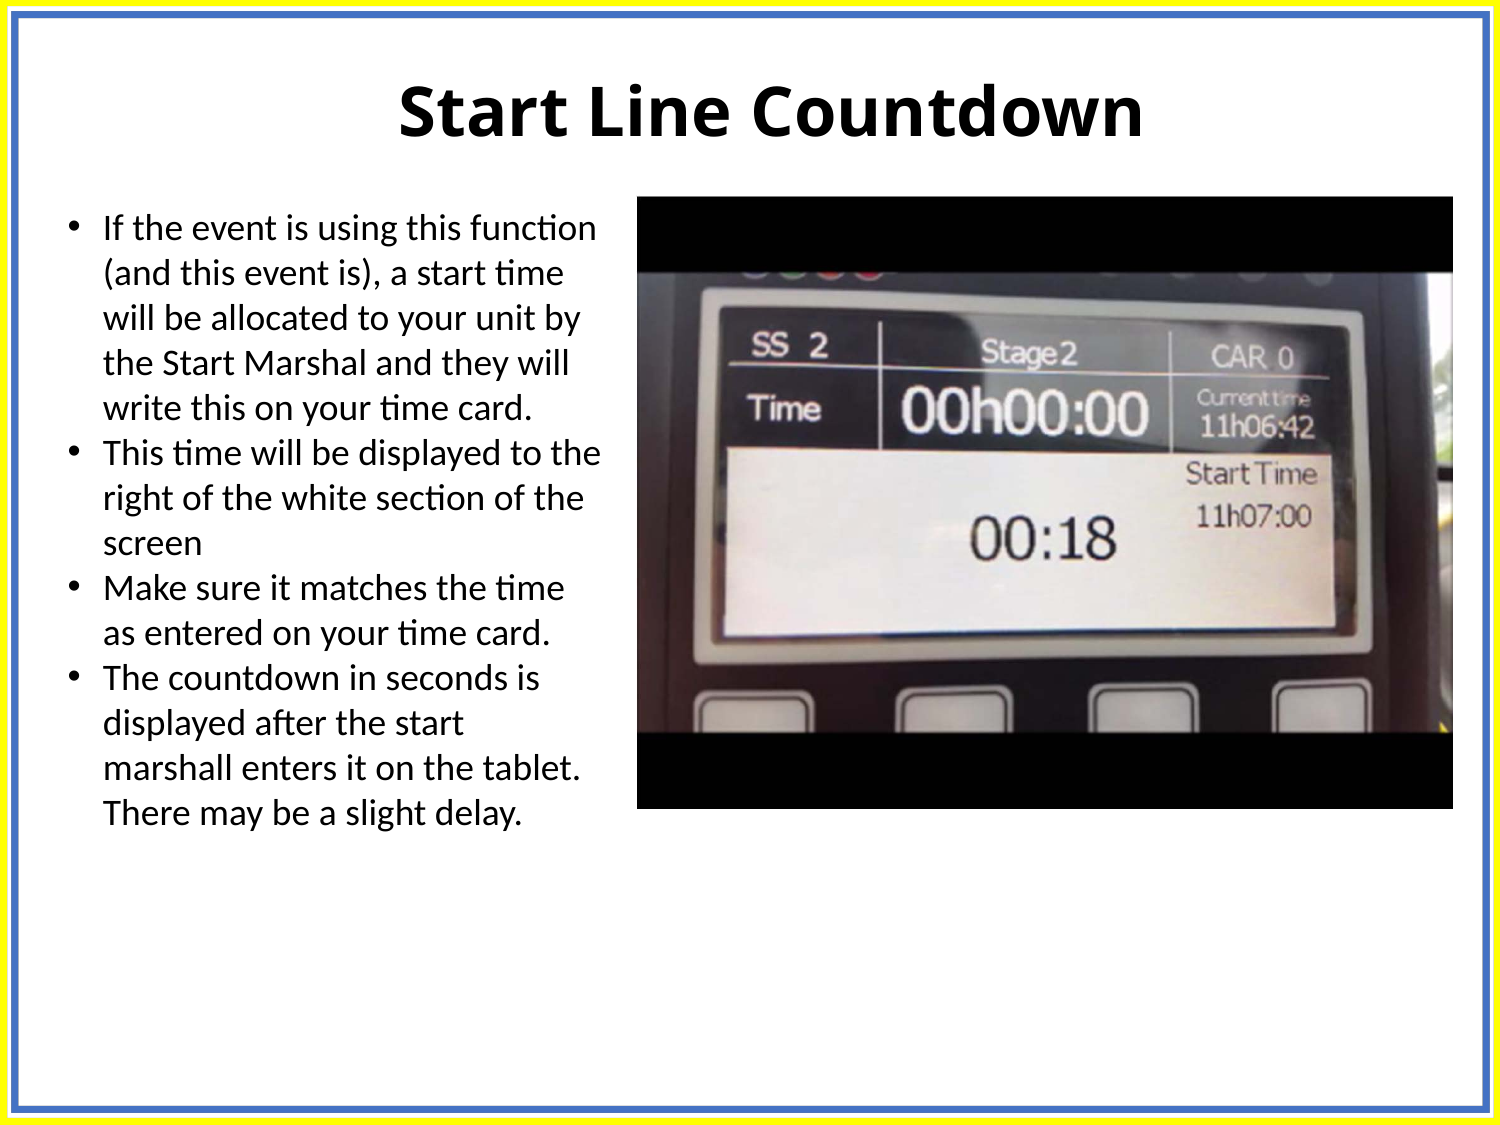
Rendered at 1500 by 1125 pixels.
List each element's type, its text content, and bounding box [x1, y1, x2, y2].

title Start Line Countdown [383, 32, 1188, 196]
picture [0, 0, 1500, 1125]
text_box If the event is using this function (and this event is), a start time will be allocated to your unit by the Start Marshal and they will write this on your time card. This time will be displayed to the right of the white section of the screen Make sure it matches the time as entered on your time card. The countdown in seconds is displayed after the start marshall enters it on the tablet. There may be a slight delay. [53, 195, 618, 841]
